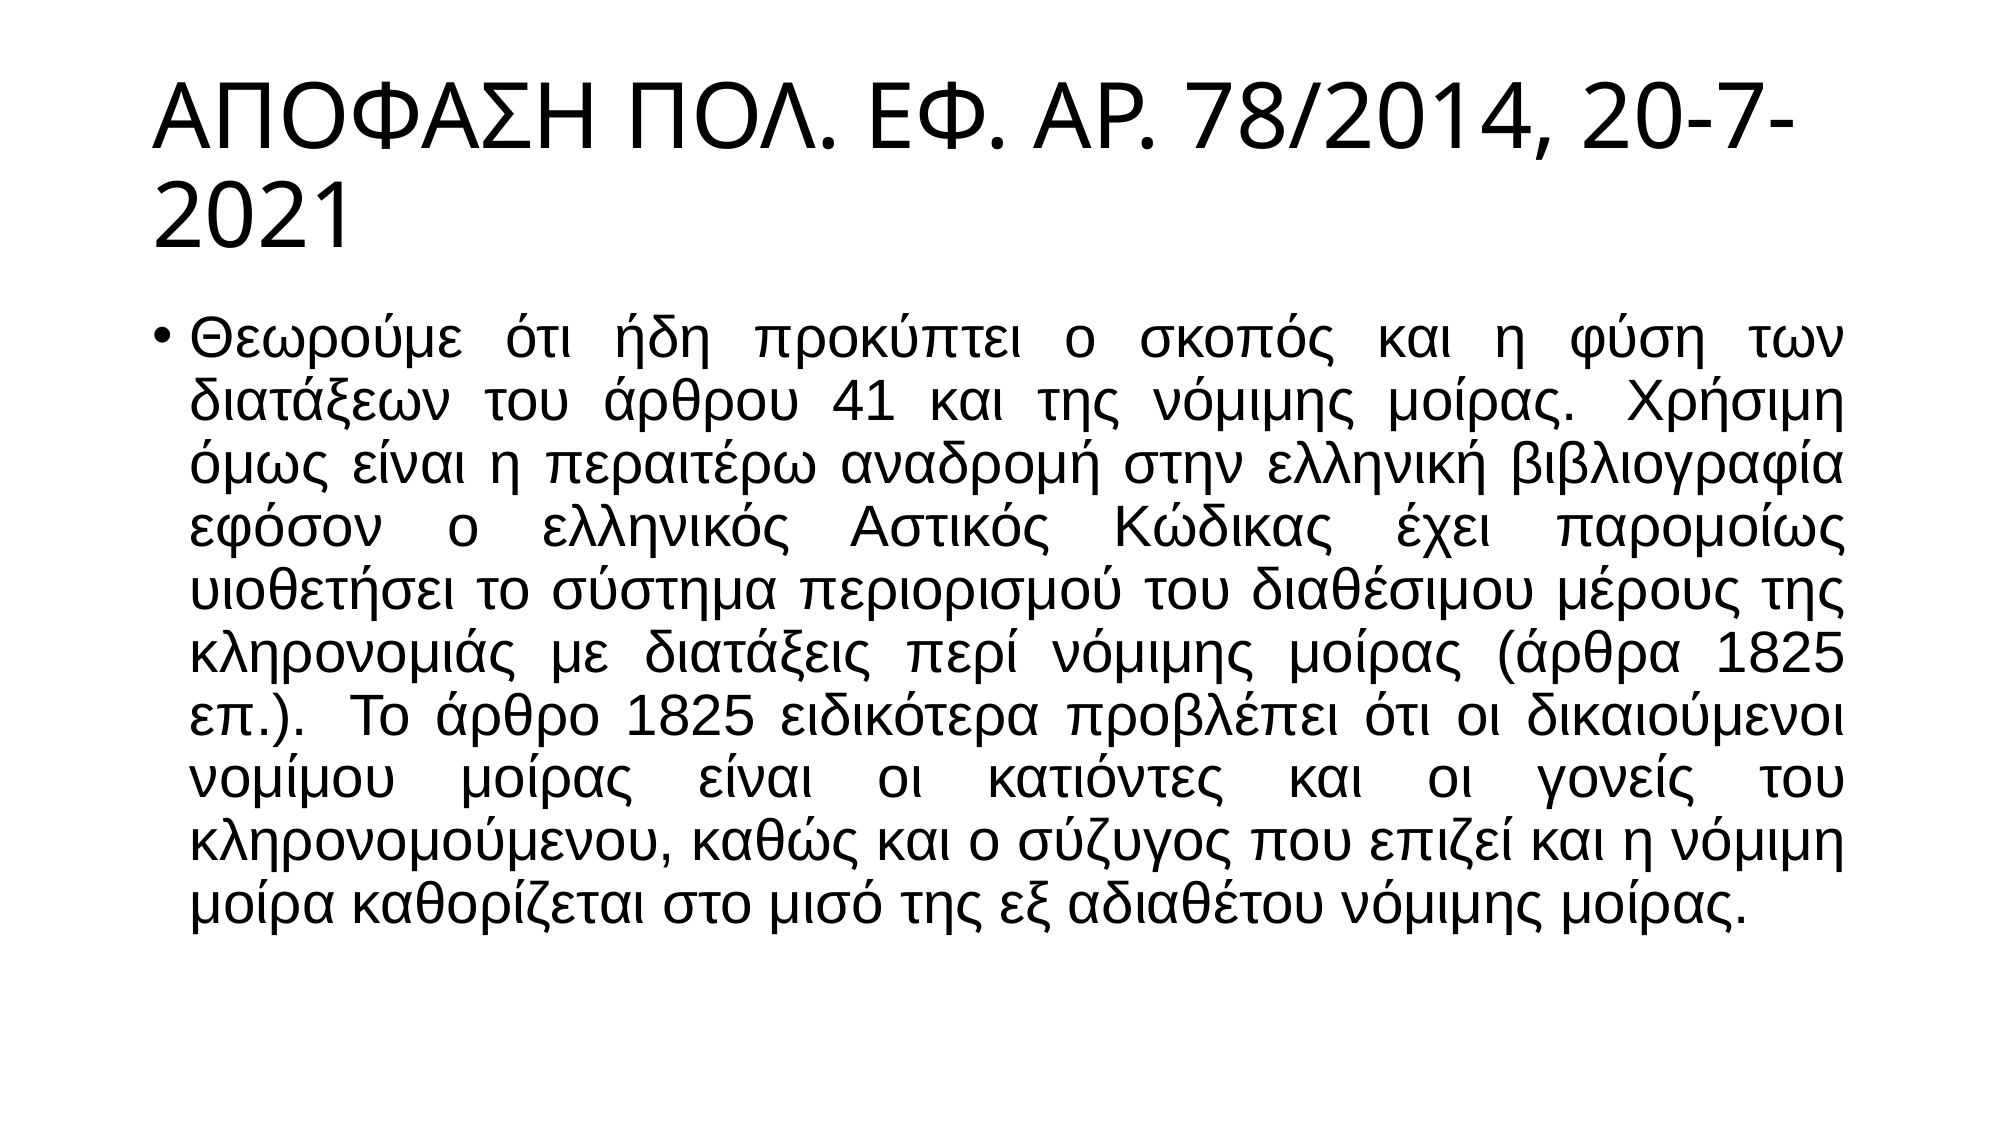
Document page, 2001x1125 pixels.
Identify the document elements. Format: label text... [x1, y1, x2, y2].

title ΑΠΟΦΑΣΗ ΠΟΛ. ΕΦ. ΑΡ. 78/2014, 20-7-2021 [137, 59, 1863, 278]
list Θεωρούμε ότι ήδη προκύπτει ο σκοπός και η φύση των διατάξεων του άρθρου 41 και της νόμιμης μοίρας. Χρήσιμη όμως είναι η περαιτέρω αναδρομή στην ελληνική βιβλιογραφία εφόσον ο ελληνικός Αστικός Κώδικας έχει παρομοίως υιοθετήσει το σύστημα περιορισμού του διαθέσιμου μέρους της κληρονομιάς με διατάξεις περί νόμιμης μοίρας (άρθρα 1825 επ.). Το άρθρο 1825 ειδικότερα προβλέπει ότι οι δικαιούμενοι νομίμου μοίρας είναι οι κατιόντες και οι γονείς του κληρονομούμενου, καθώς και ο σύζυγος που επιζεί και η νόμιμη μοίρα καθορίζεται στο μισό της εξ αδιαθέτου νόμιμης μοίρας. [137, 299, 1863, 1014]
